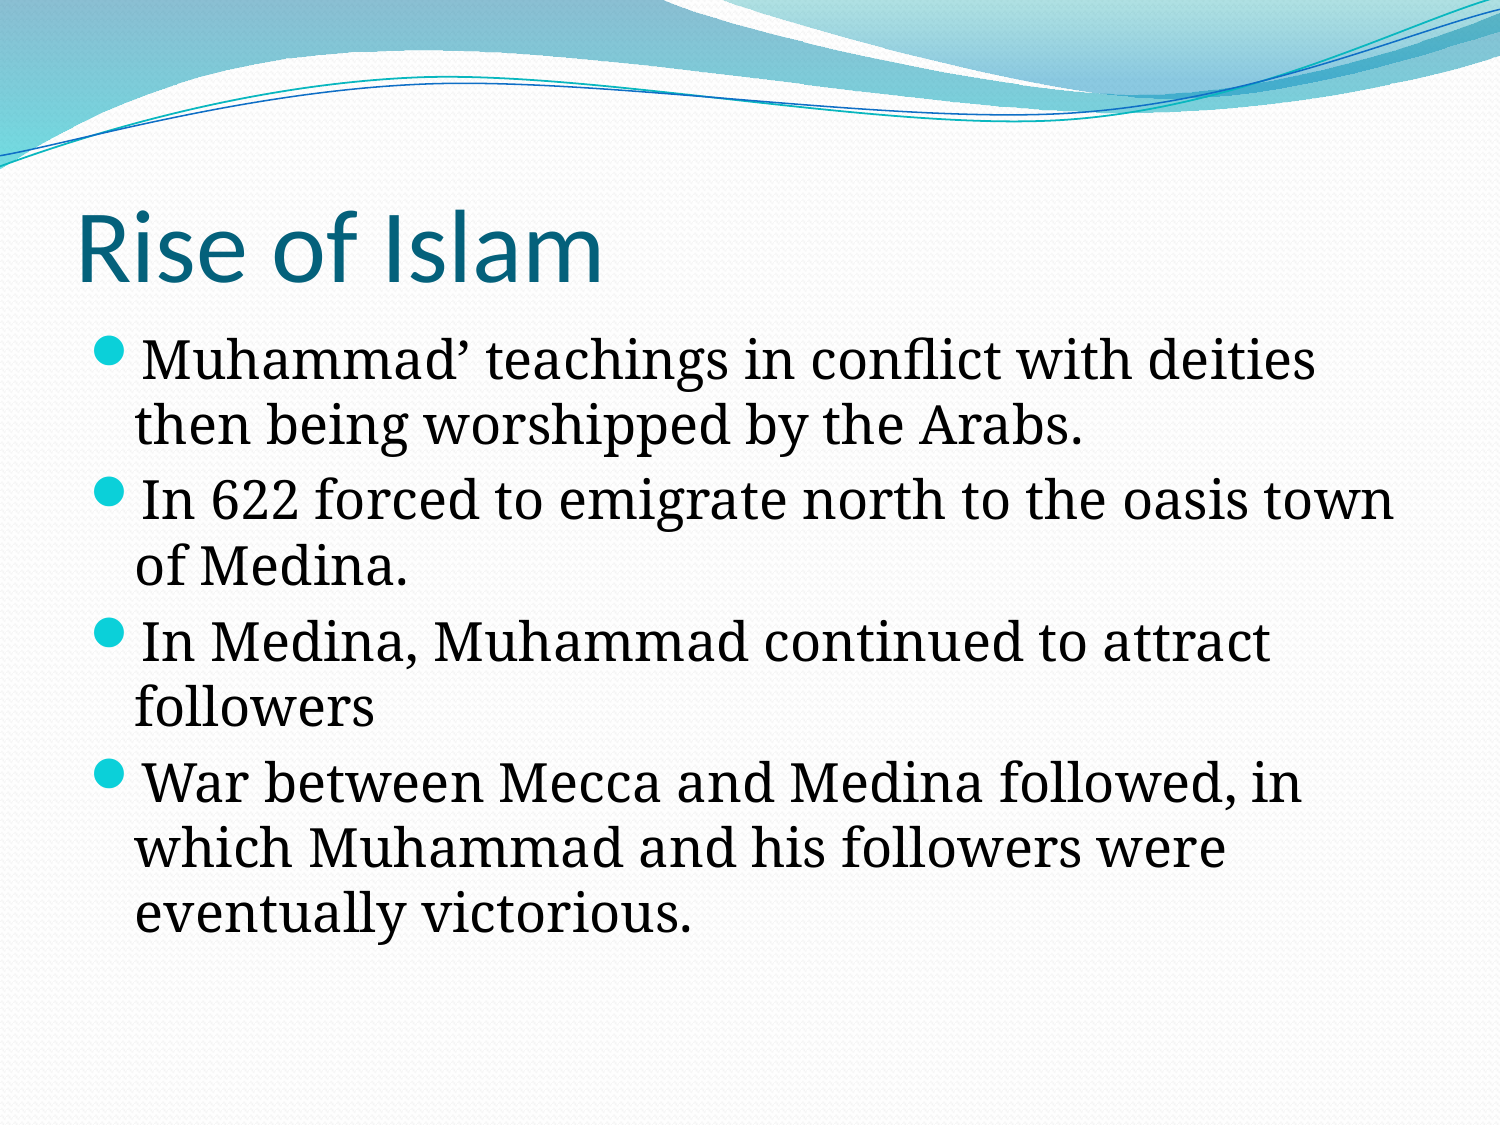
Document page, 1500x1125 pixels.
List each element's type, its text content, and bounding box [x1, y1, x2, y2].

list Muhammad’ teachings in conflict with deities then being worshipped by the Arabs. In 622 forced to emigrate north to the oasis town of Medina. In Medina, Muhammad continued to attract followers War between Mecca and Medina followed, in which Muhammad and his followers were eventually victorious. [75, 317, 1425, 1038]
title Rise of Islam [75, 115, 1425, 303]
